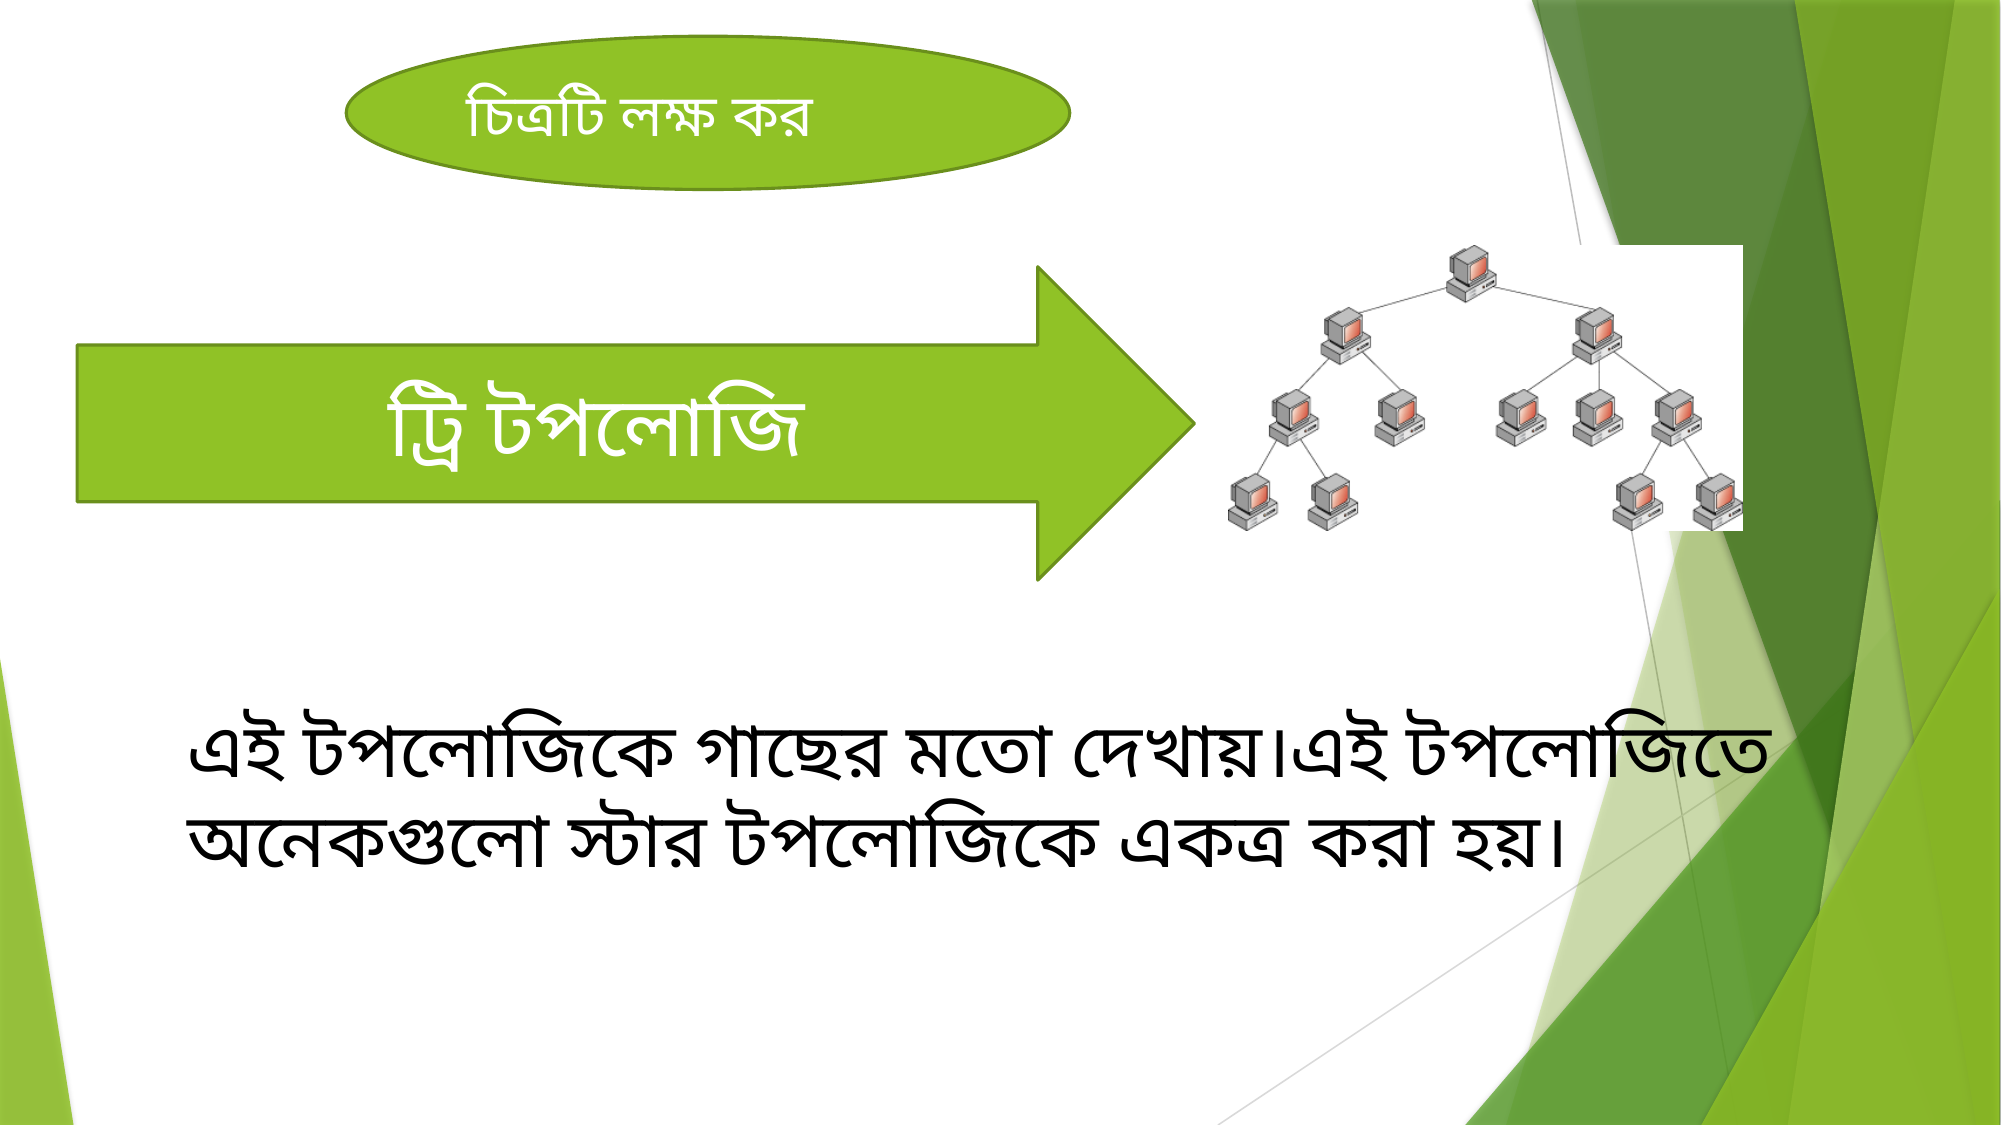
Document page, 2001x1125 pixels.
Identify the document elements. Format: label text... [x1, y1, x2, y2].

text_box ট্রি টপলোজি [75, 265, 1196, 582]
picture [1228, 244, 1744, 532]
text_box এই টপলোজিকে গাছের মতো দেখায়।এই টপলোজিতে অনেকগুলো স্টার টপলোজিকে একত্র করা হয়। [173, 695, 1911, 891]
text_box চিত্রটি লক্ষ কর [344, 34, 1072, 192]
